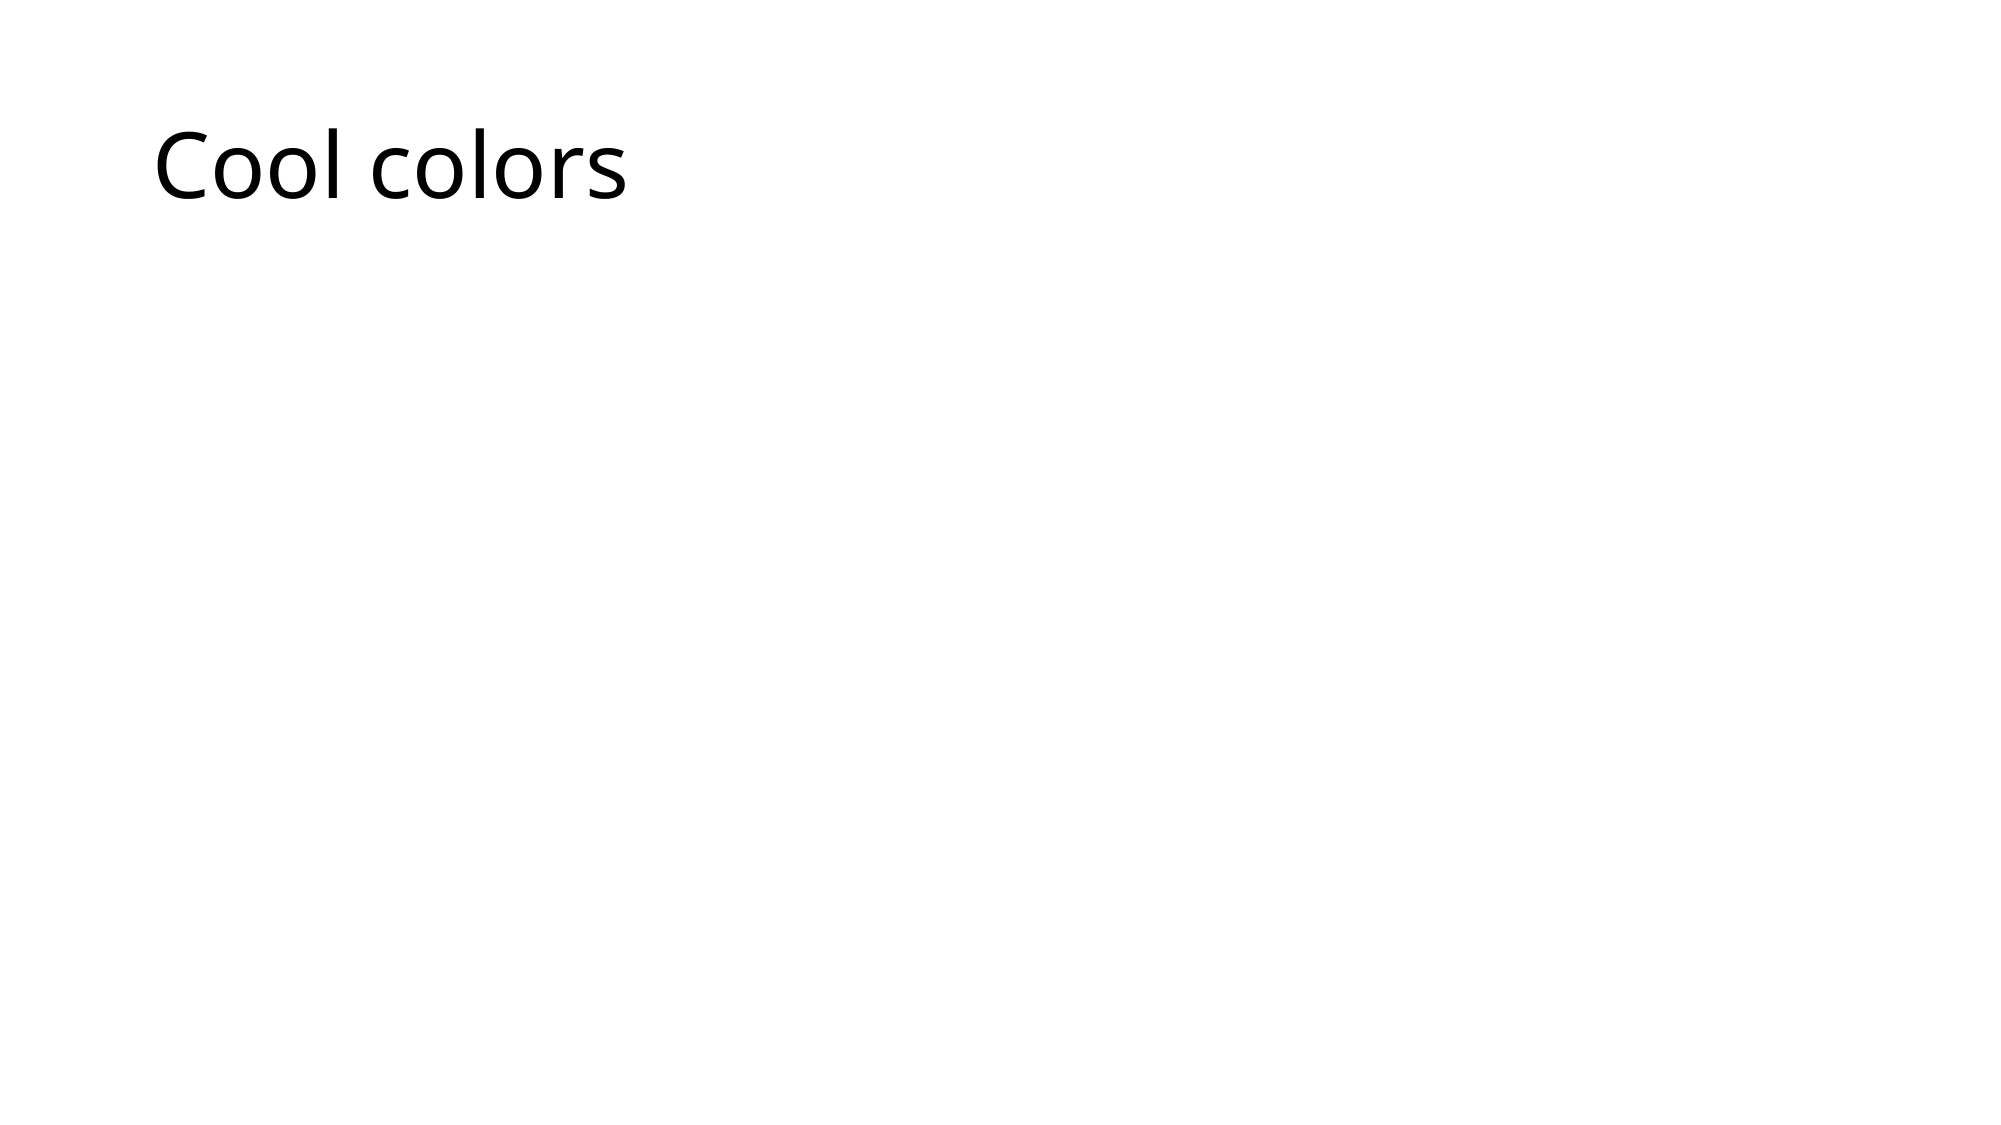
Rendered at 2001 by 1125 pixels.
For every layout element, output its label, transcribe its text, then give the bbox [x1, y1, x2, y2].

title Cool colors [137, 59, 1863, 278]
